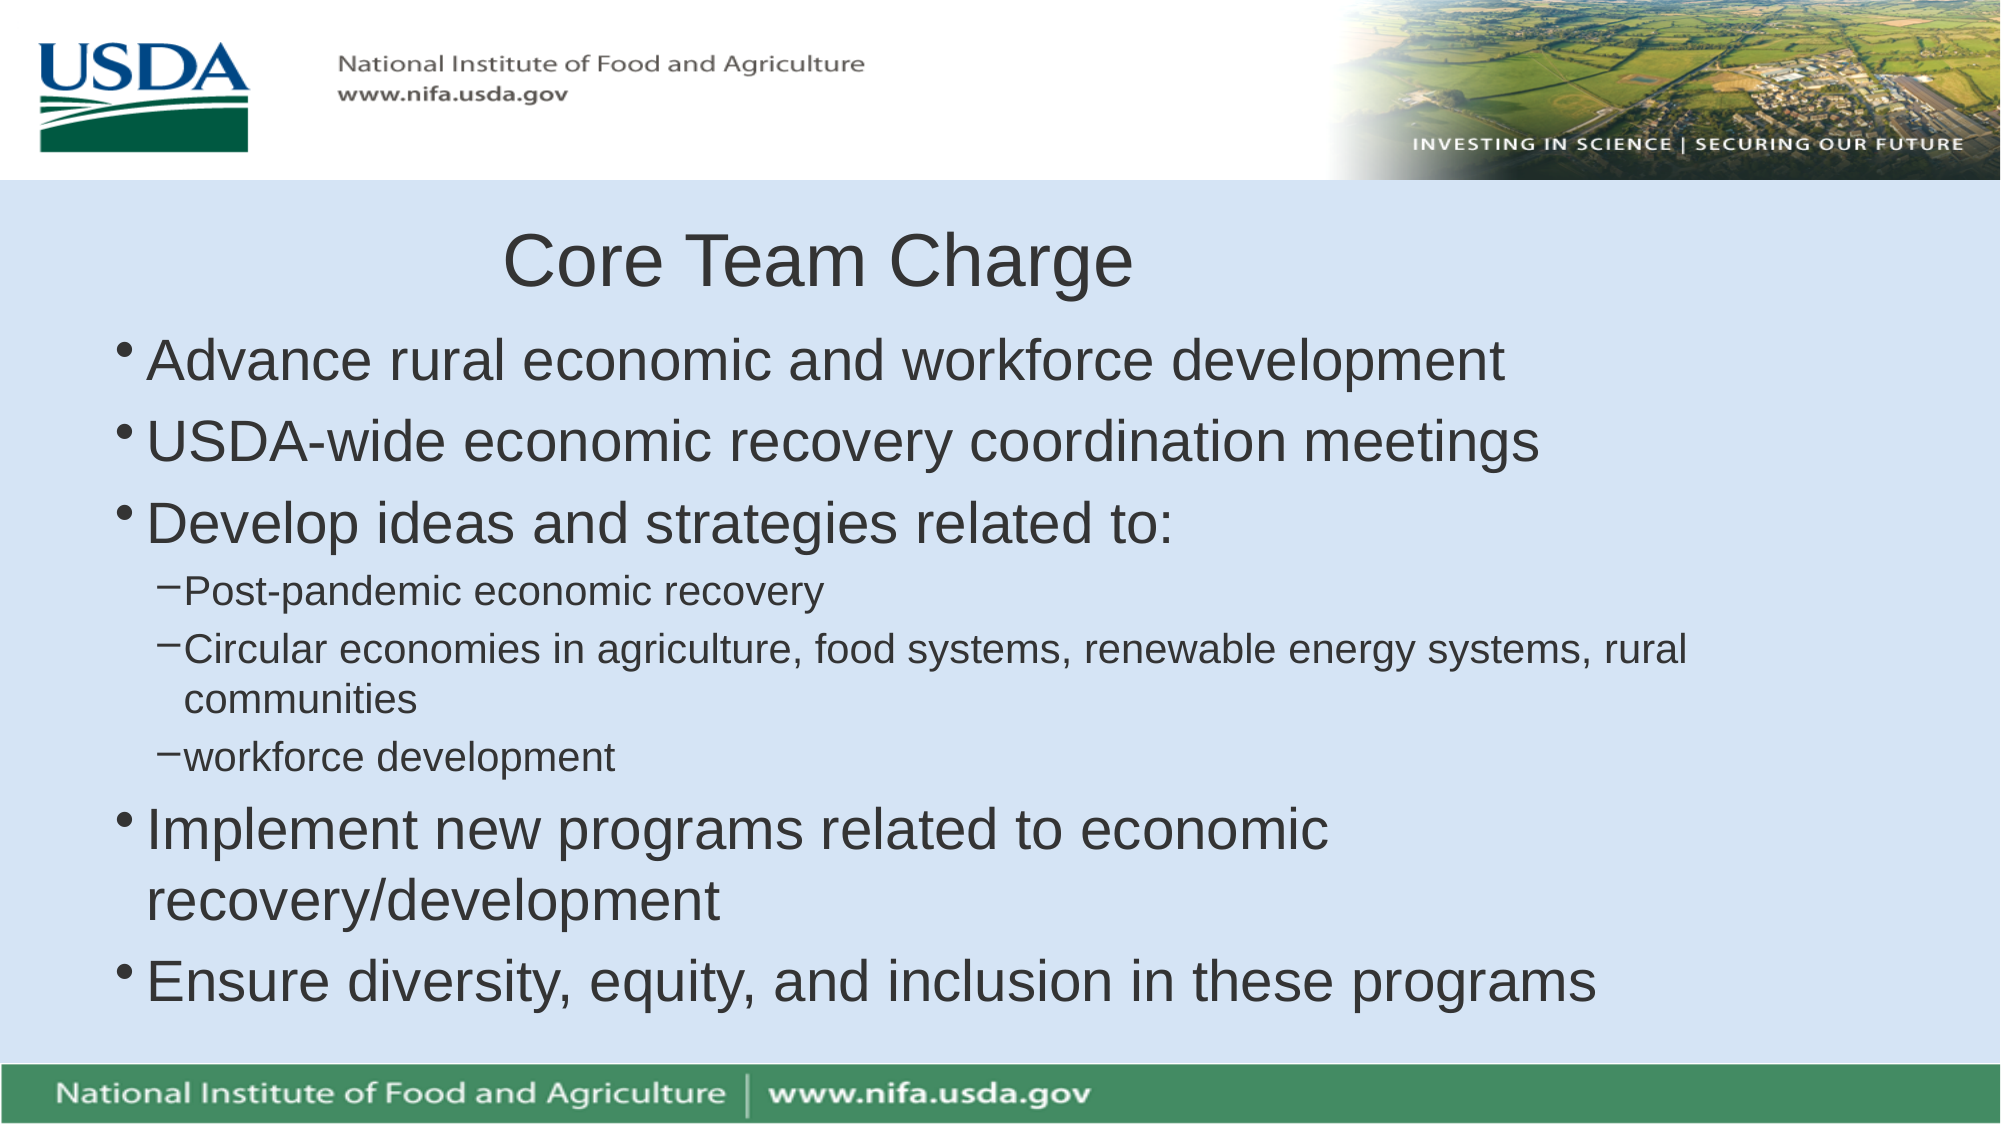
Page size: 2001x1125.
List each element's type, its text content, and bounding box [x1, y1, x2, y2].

title Core Team Charge [487, 135, 1922, 311]
picture [0, 0, 2001, 180]
picture [0, 1063, 2001, 1125]
list Advance rural economic and workforce development USDA-wide economic recovery coordination meetings Develop ideas and strategies related to: Post-pandemic economic recovery Circular economies in agriculture, food systems, renewable energy systems, rural communities workforce development Implement new programs related to economic recovery/development Ensure diversity, equity, and inclusion in these programs [99, 314, 1901, 1058]
